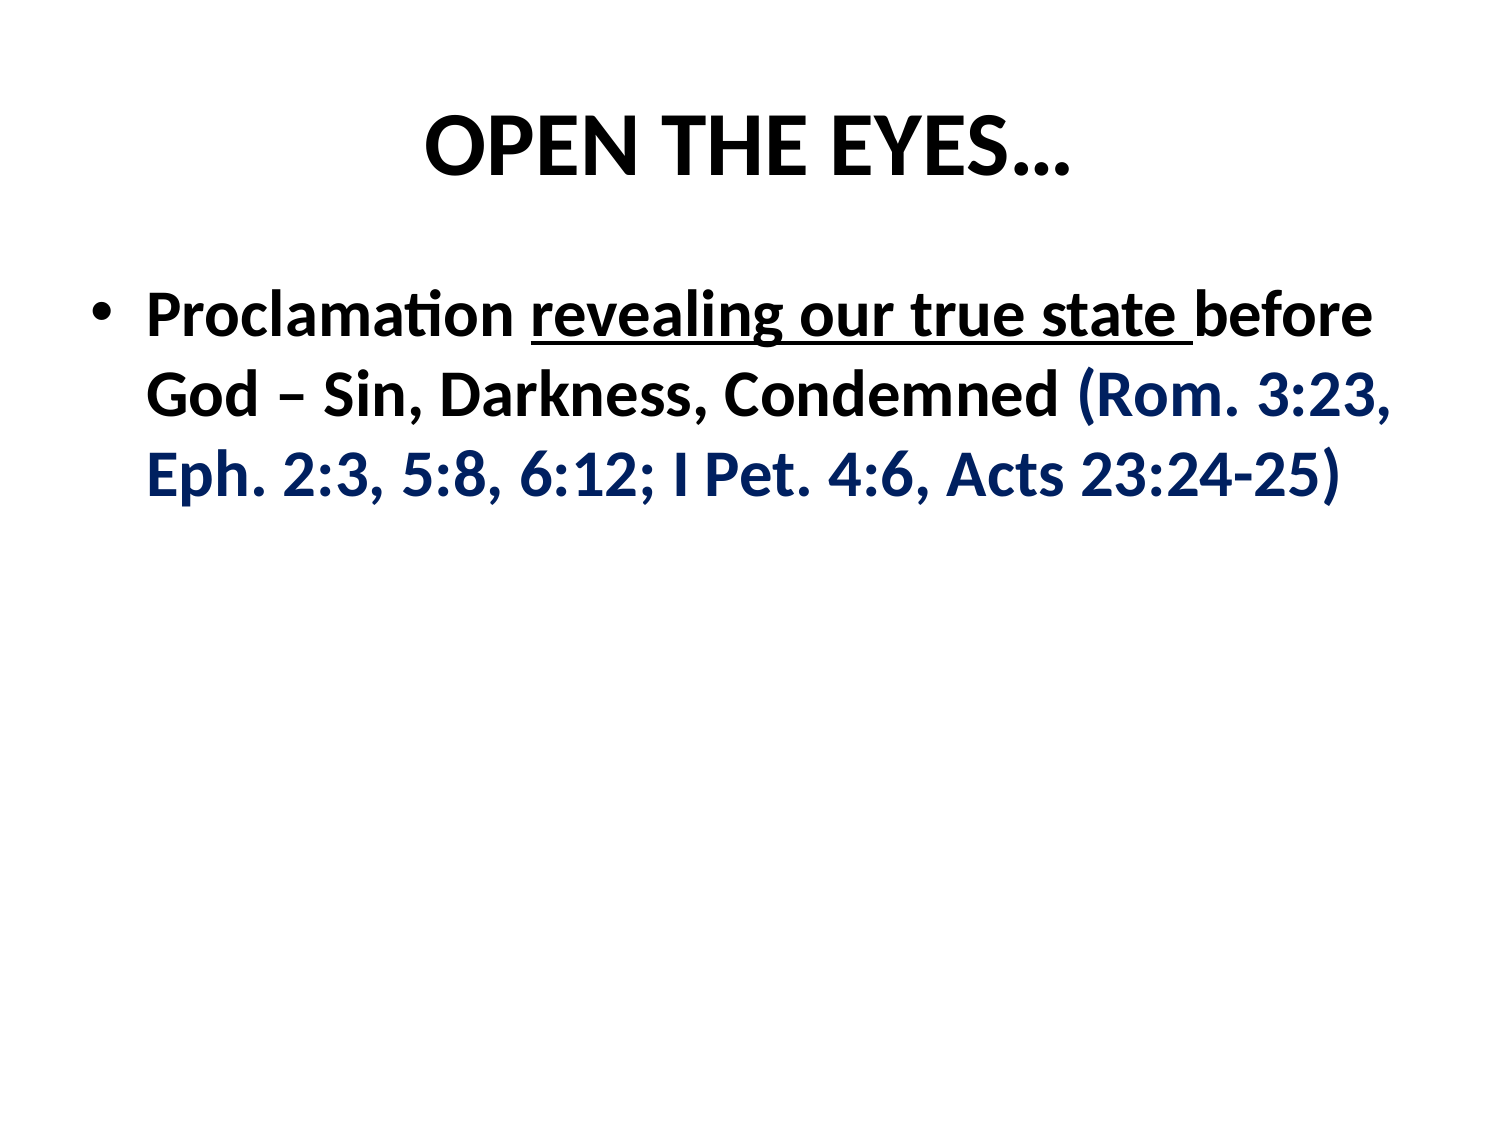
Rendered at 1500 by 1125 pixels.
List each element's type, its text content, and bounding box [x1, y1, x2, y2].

list Proclamation revealing our true state before God – Sin, Darkness, Condemned (Rom. 3:23, Eph. 2:3, 5:8, 6:12; I Pet. 4:6, Acts 23:24-25) [75, 262, 1425, 1005]
title OPEN THE EYES… [75, 45, 1425, 233]
